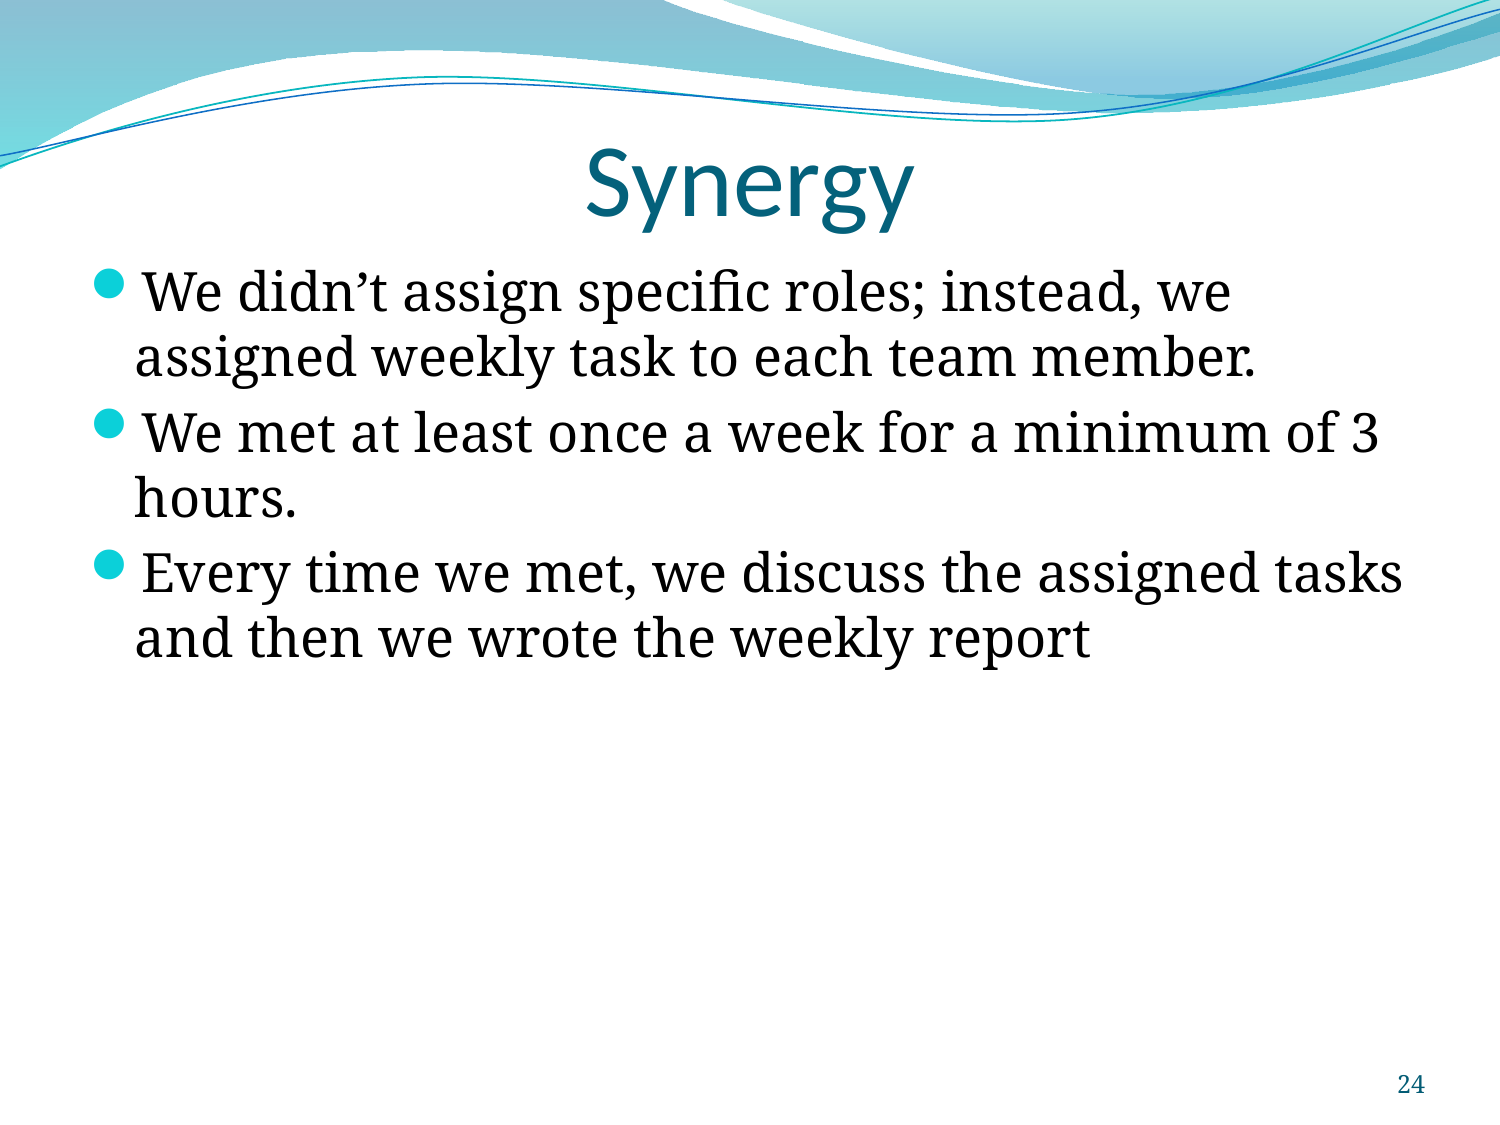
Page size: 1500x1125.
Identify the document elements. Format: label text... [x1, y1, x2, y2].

slide_number 24 [1299, 1042, 1425, 1103]
list We didn’t assign specific roles; instead, we assigned weekly task to each team member. We met at least once a week for a minimum of 3 hours. Every time we met, we discuss the assigned tasks and then we wrote the weekly report [75, 249, 1425, 1038]
title Synergy [87, 50, 1438, 238]
